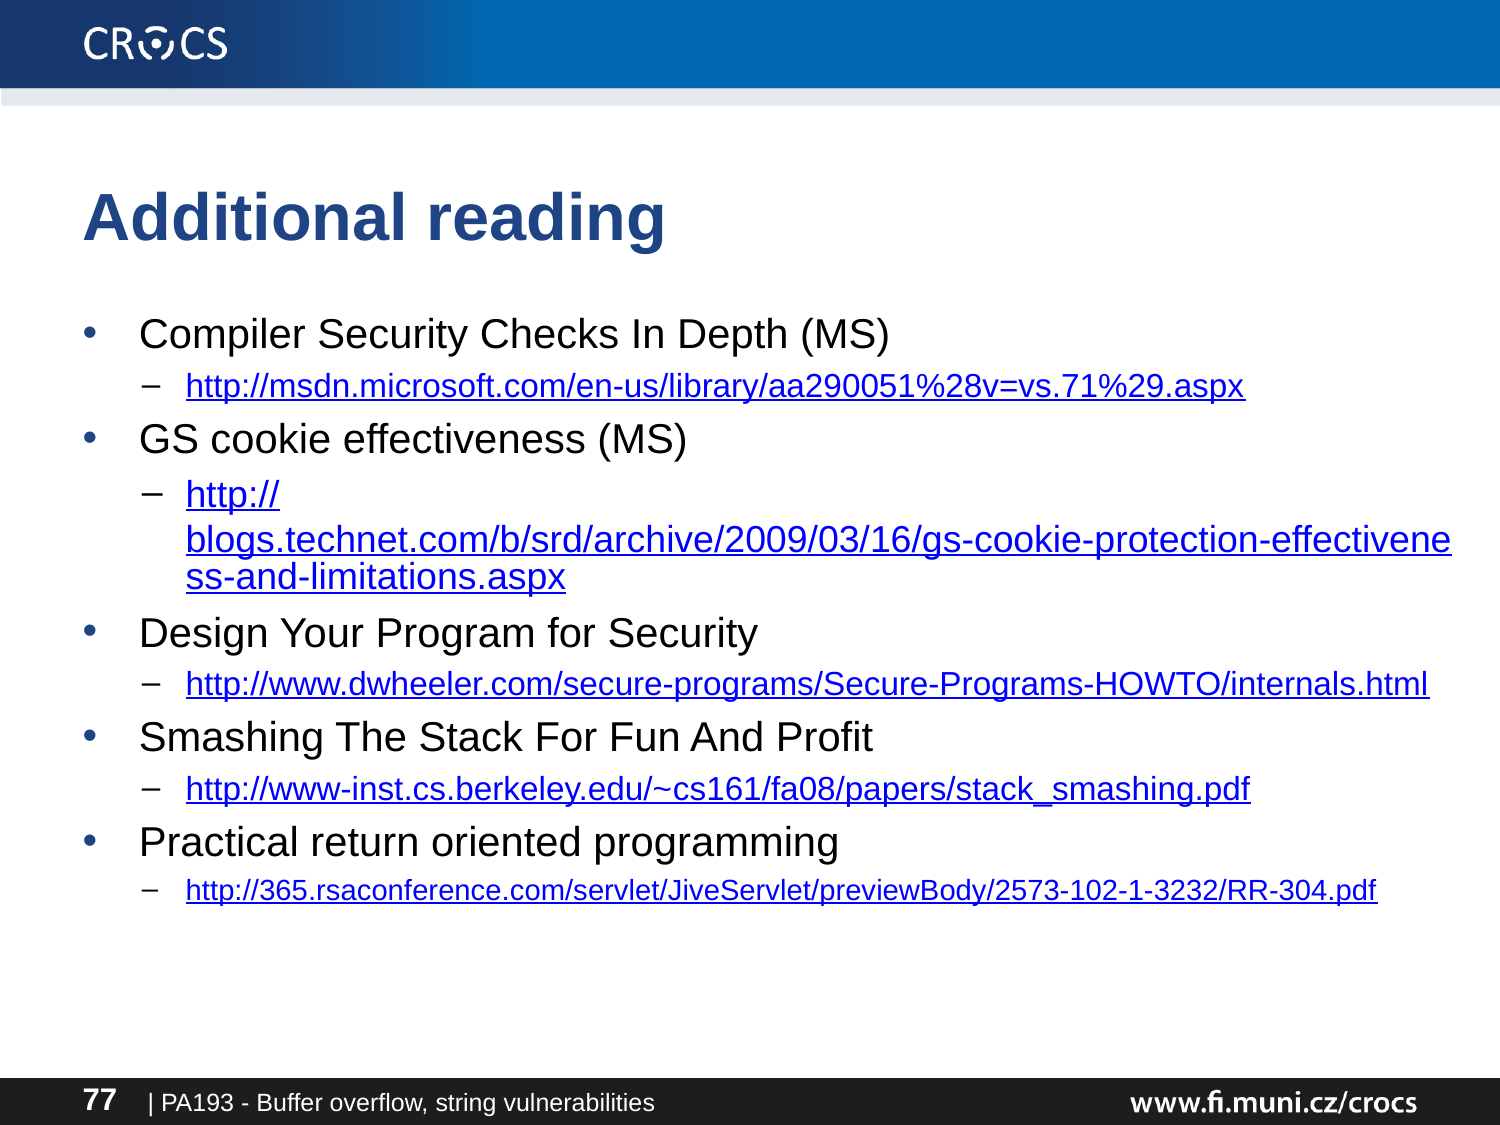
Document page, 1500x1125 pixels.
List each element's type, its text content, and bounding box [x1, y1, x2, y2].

picture [0, 0, 1500, 1125]
slide_number 77 [82, 1078, 147, 1125]
footer | PA193 - Buffer overflow, string vulnerabilities [147, 1078, 987, 1125]
list Compiler Security Checks In Depth (MS) http://msdn.microsoft.com/en-us/library/aa290051%28v=vs.71%29.aspx GS cookie effectiveness (MS) http://blogs.technet.com/b/srd/archive/2009/03/16/gs-cookie-protection-effectiveness-and-limitations.aspx Design Your Program for Security http://www.dwheeler.com/secure-programs/Secure-Programs-HOWTO/internals.html Smashing The Stack For Fun And Profit http://www-inst.cs.berkeley.edu/~cs161/fa08/papers/stack_smashing.pdf Practical return oriented programming http://365.rsaconference.com/servlet/JiveServlet/previewBody/2573-102-1-3232/RR-304.pdf [82, 306, 1459, 988]
title Additional reading [82, 148, 1433, 280]
